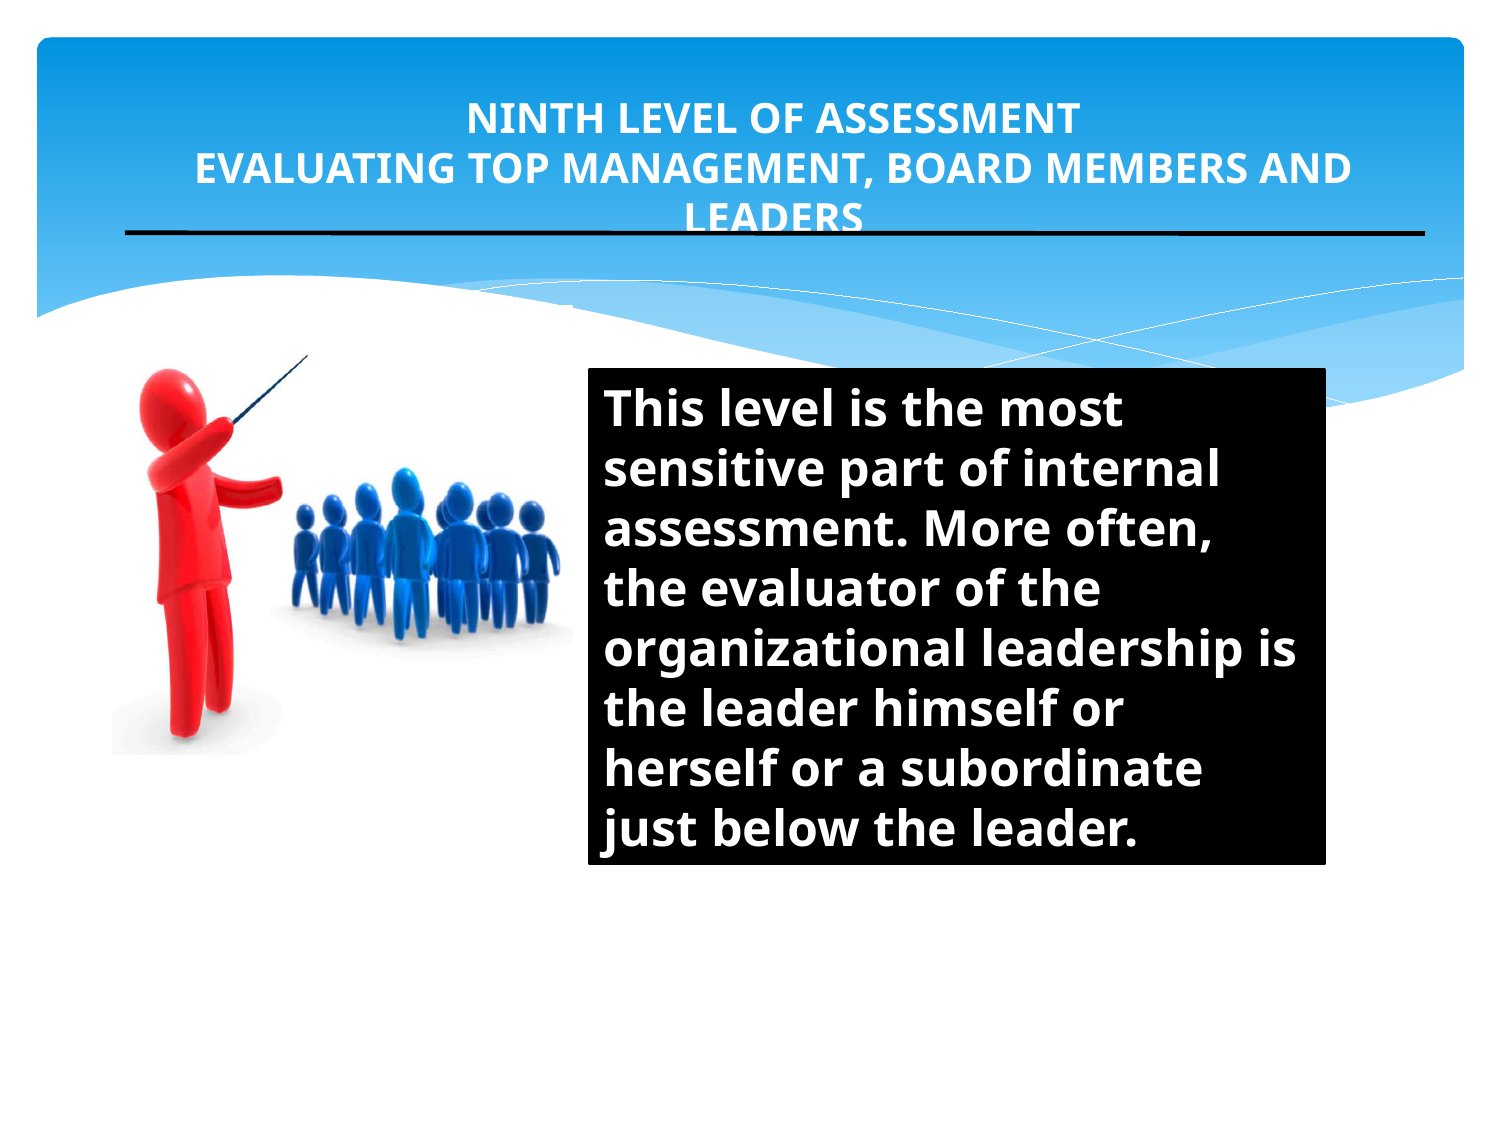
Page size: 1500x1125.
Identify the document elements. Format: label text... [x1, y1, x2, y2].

picture [112, 305, 574, 755]
title NINTH LEVEL OF ASSESSMENT EVALUATING TOP MANAGEMENT, BOARD MEMBERS AND LEADERS [109, 83, 1438, 300]
text_box This level is the most sensitive part of internal assessment. More often, the evaluator of the organizational leadership is the leader himself or herself or a subordinate just below the leader. [588, 368, 1326, 865]
